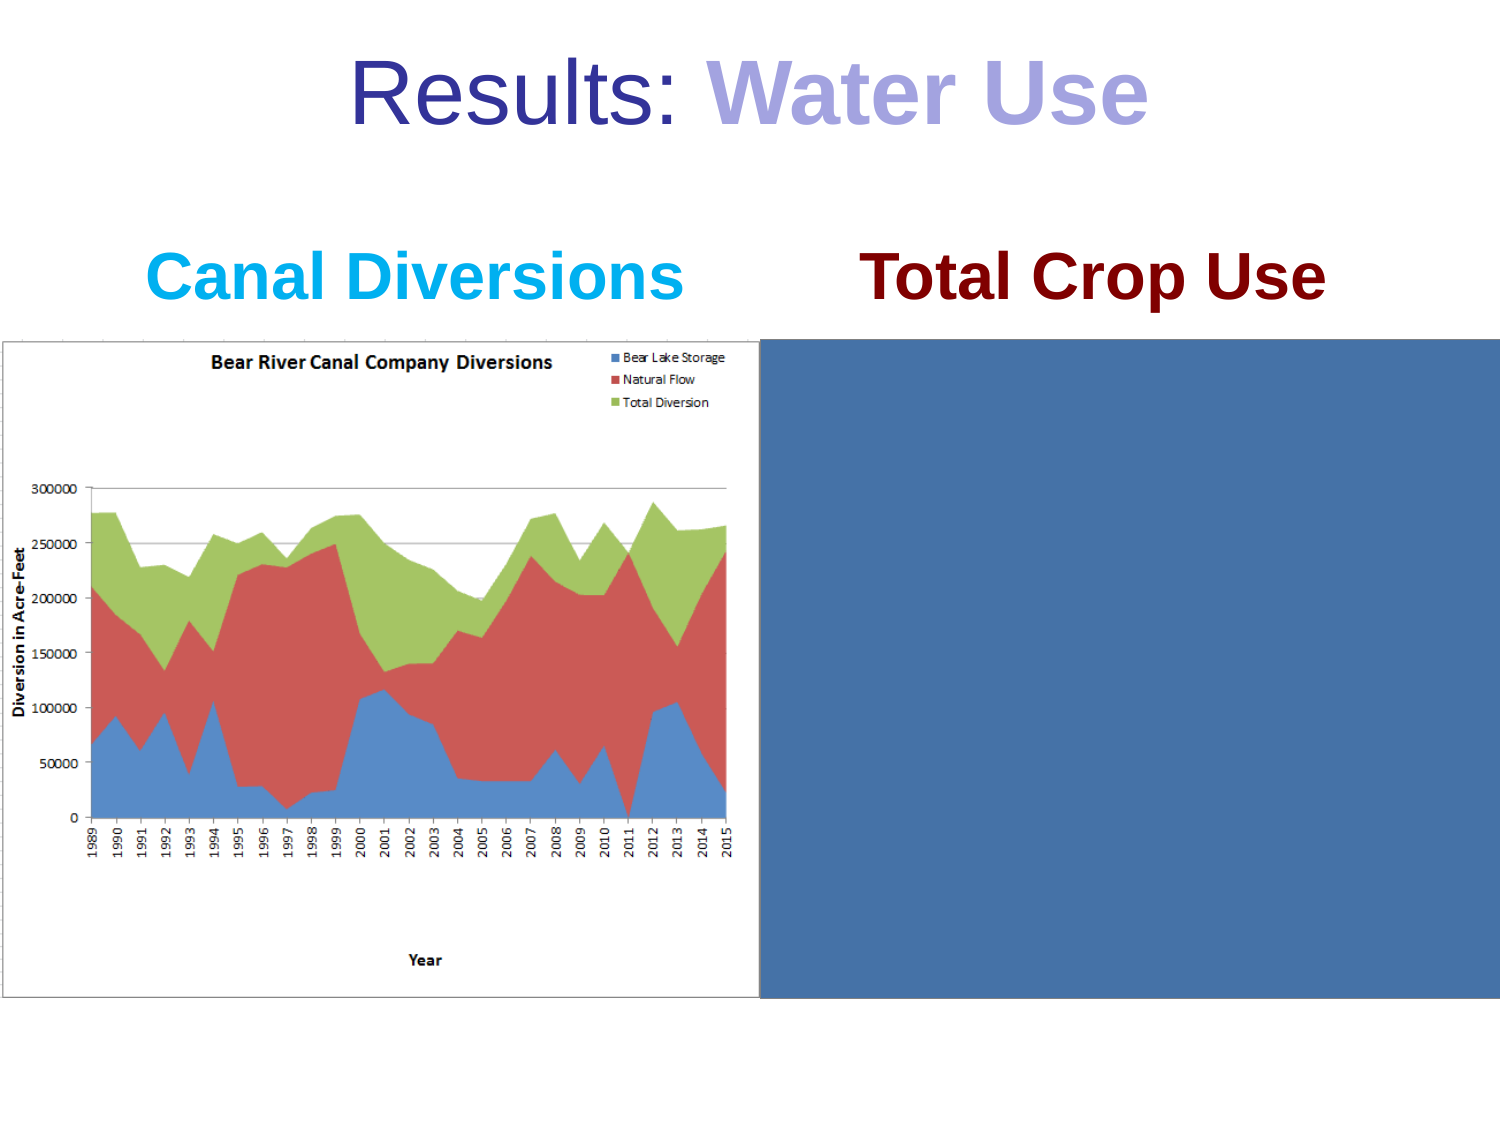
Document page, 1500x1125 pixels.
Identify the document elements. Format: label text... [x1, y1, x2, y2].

title Results: Water Use [75, 0, 1425, 175]
list Total Crop Use [762, 224, 1425, 333]
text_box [755, 334, 1500, 1003]
picture [0, 339, 761, 998]
list Canal Diversions [75, 224, 738, 338]
